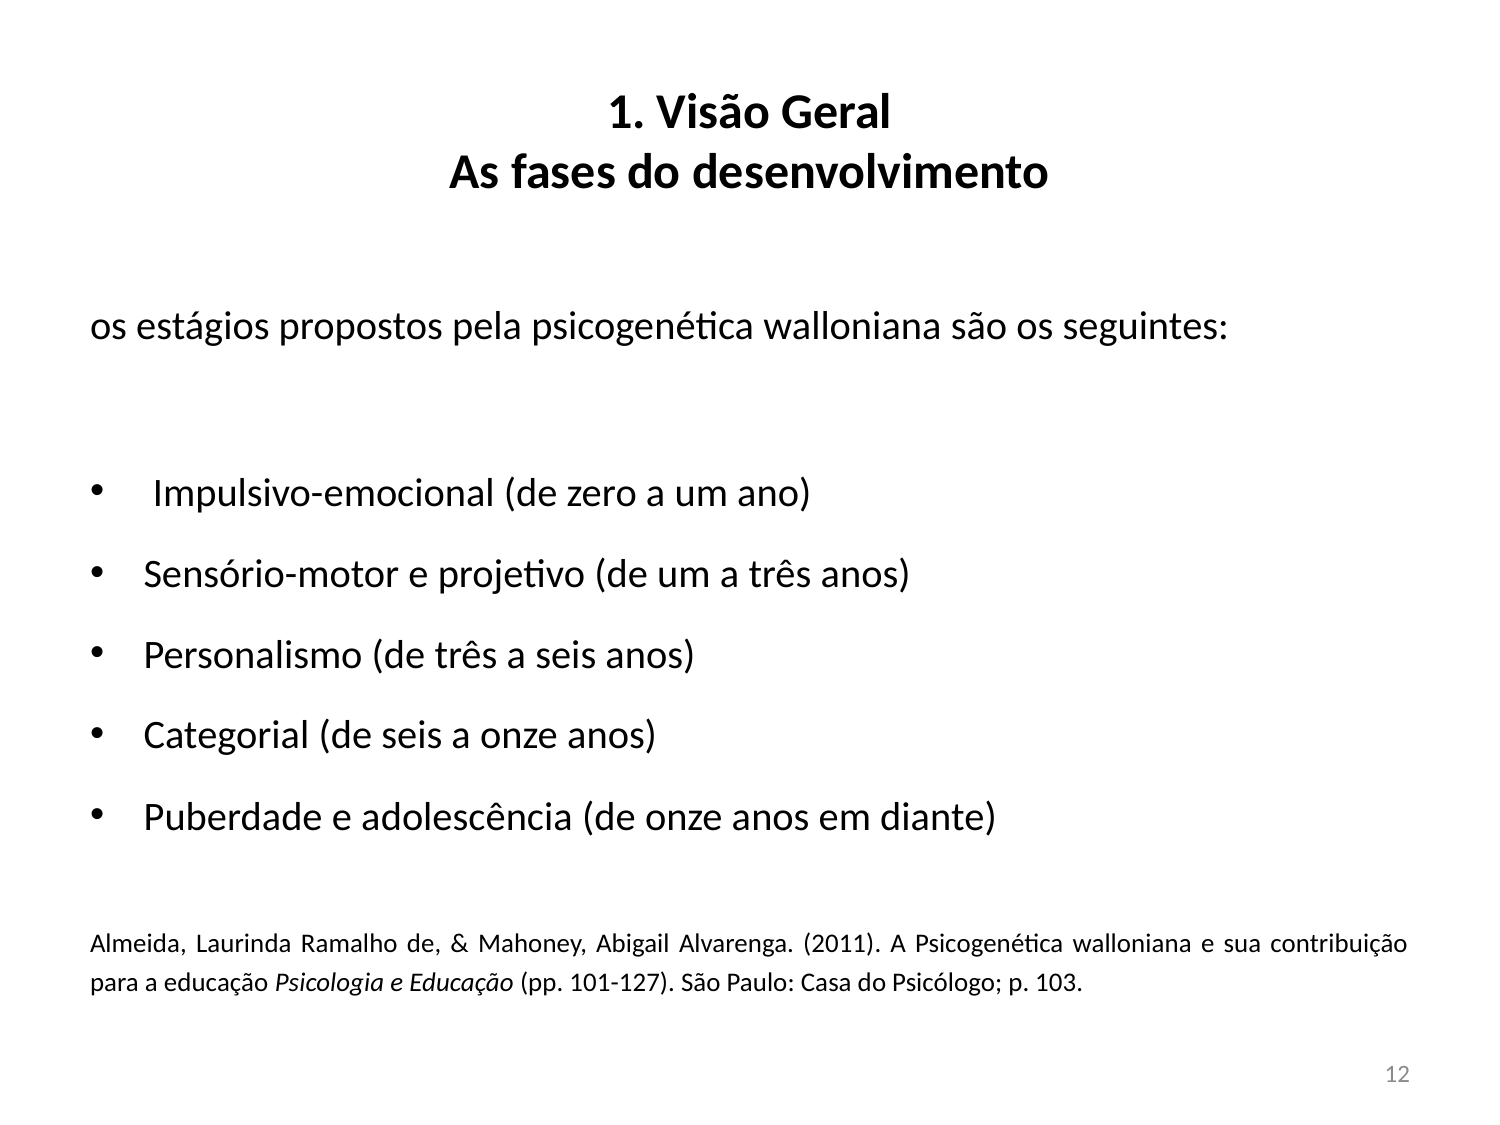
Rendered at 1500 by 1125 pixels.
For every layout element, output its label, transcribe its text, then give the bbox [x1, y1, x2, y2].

title 1. Visão Geral As fases do desenvolvimento [75, 45, 1425, 233]
list os estágios propostos pela psicogenética walloniana são os seguintes: Impulsivo-emocional (de zero a um ano) Sensório-motor e projetivo (de um a três anos) Personalismo (de três a seis anos) Categorial (de seis a onze anos) Puberdade e adolescência (de onze anos em diante) Almeida, Laurinda Ramalho de, & Mahoney, Abigail Alvarenga. (2011). A Psicogenética walloniana e sua contribuição para a educação Psicologia e Educação (pp. 101-127). São Paulo: Casa do Psicólogo; p. 103. [75, 262, 1425, 1005]
slide_number 12 [1074, 1042, 1425, 1103]
